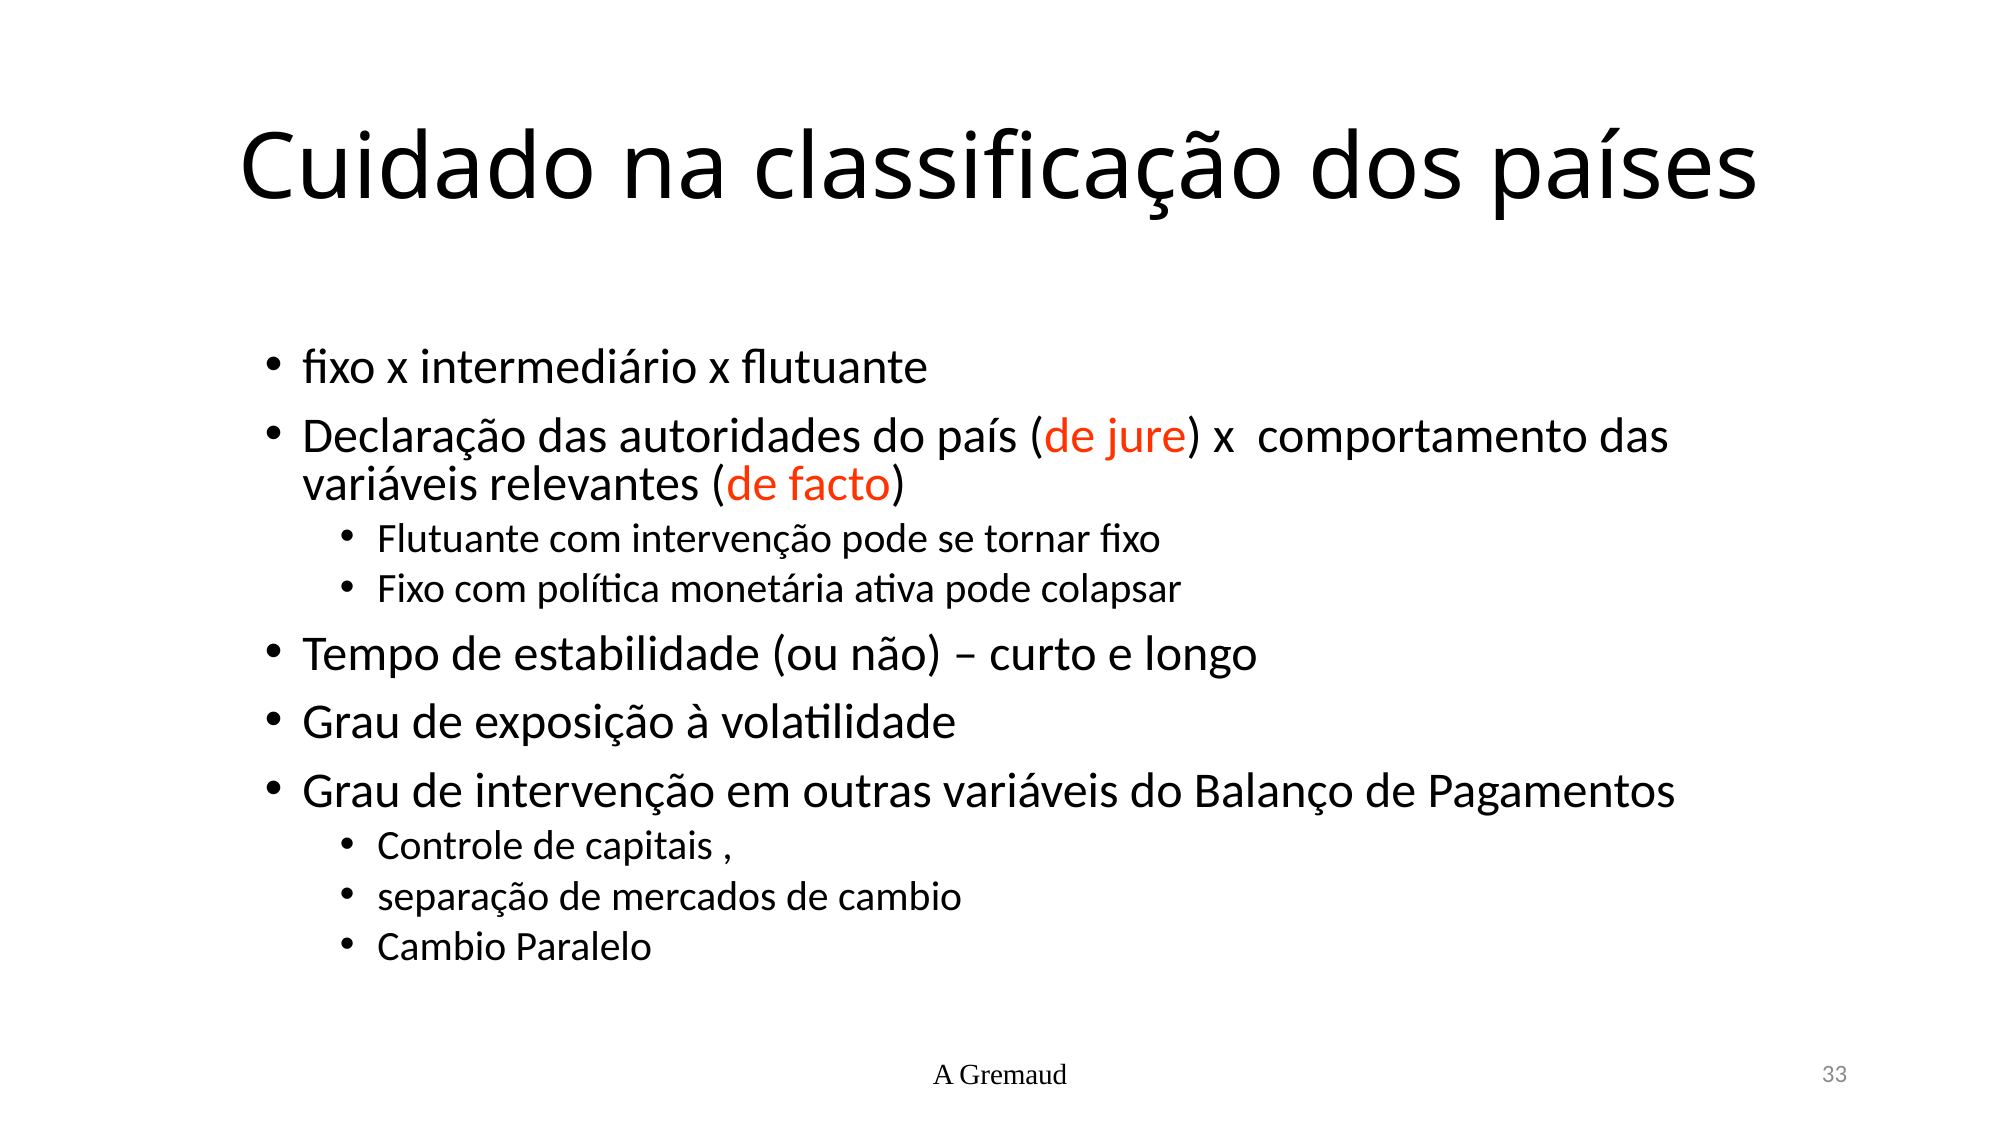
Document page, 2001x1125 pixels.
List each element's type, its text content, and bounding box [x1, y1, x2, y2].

list fixo x intermediário x flutuante Declaração das autoridades do país (de jure) x comportamento das variáveis relevantes (de facto) Flutuante com intervenção pode se tornar fixo Fixo com política monetária ativa pode colapsar Tempo de estabilidade (ou não) – curto e longo Grau de exposição à volatilidade Grau de intervenção em outras variáveis do Balanço de Pagamentos Controle de capitais , separação de mercados de cambio Cambio Paralelo [249, 338, 1750, 1059]
slide_number 33 [1412, 1042, 1863, 1103]
footer A Gremaud [662, 1059, 1338, 1103]
title Cuidado na classificação dos países [137, 59, 1863, 278]
